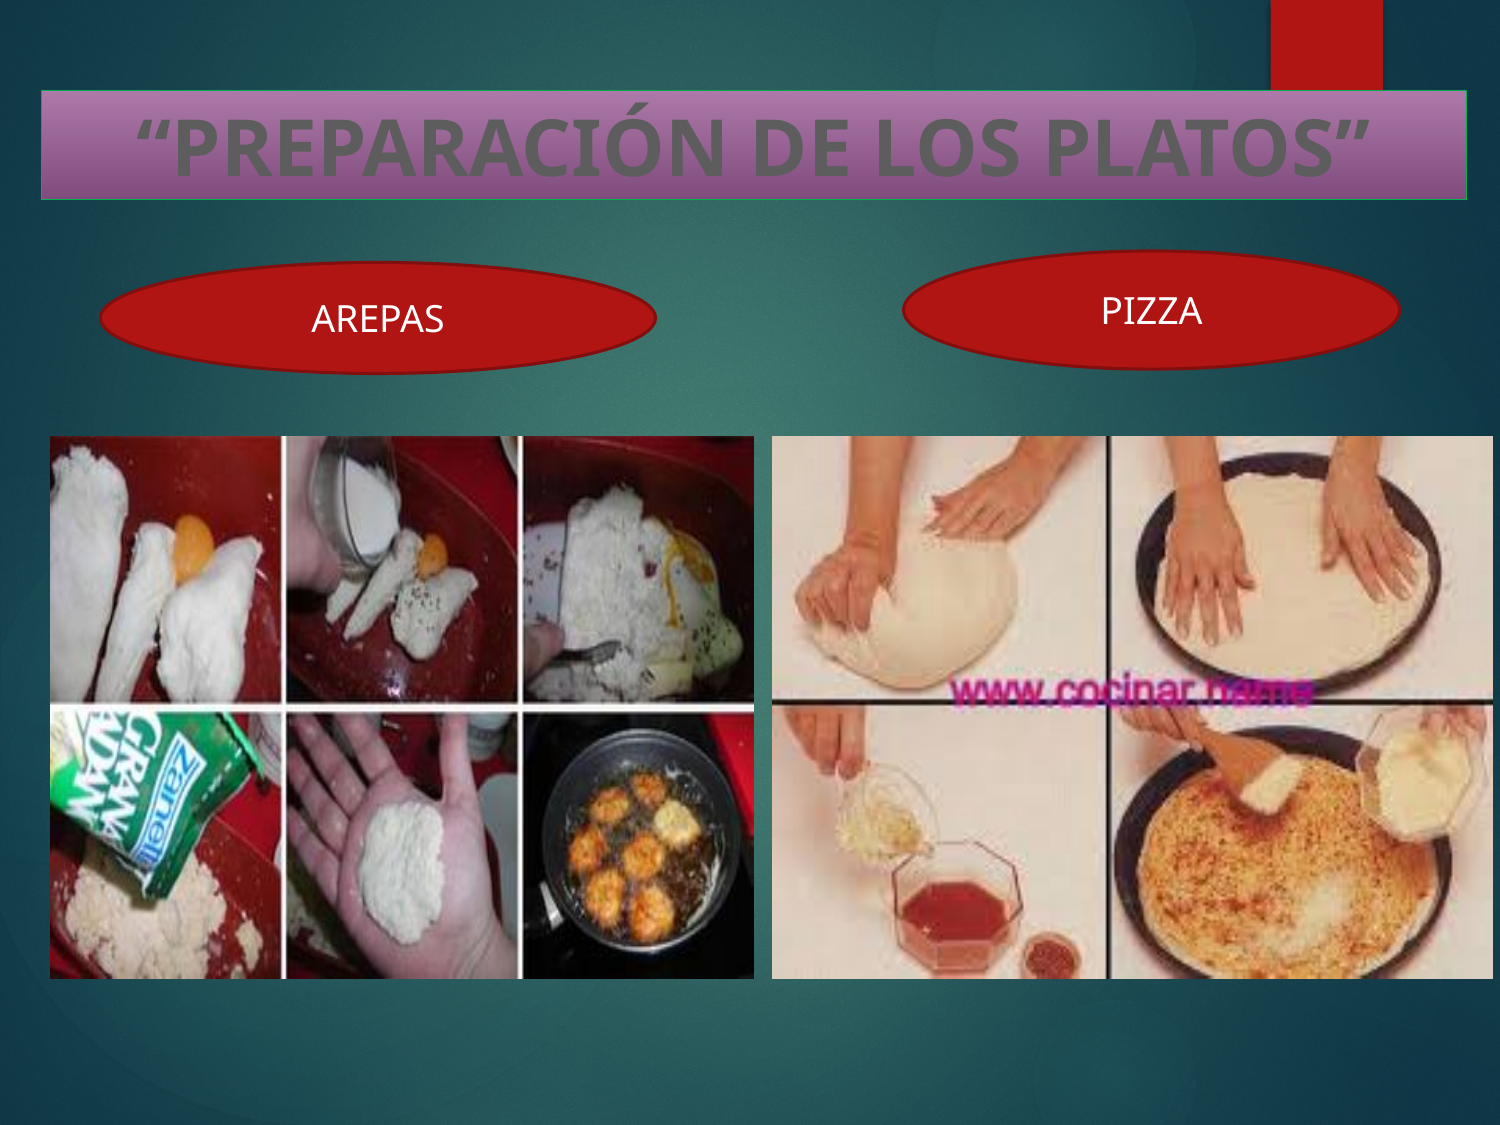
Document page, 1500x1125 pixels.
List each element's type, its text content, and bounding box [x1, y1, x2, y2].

title “PREPARACIÓN DE LOS PLATOS” [41, 90, 1467, 200]
picture [772, 436, 1493, 979]
text_box AREPAS [98, 260, 658, 376]
text_box PIZZA [901, 249, 1402, 371]
picture [50, 436, 754, 979]
